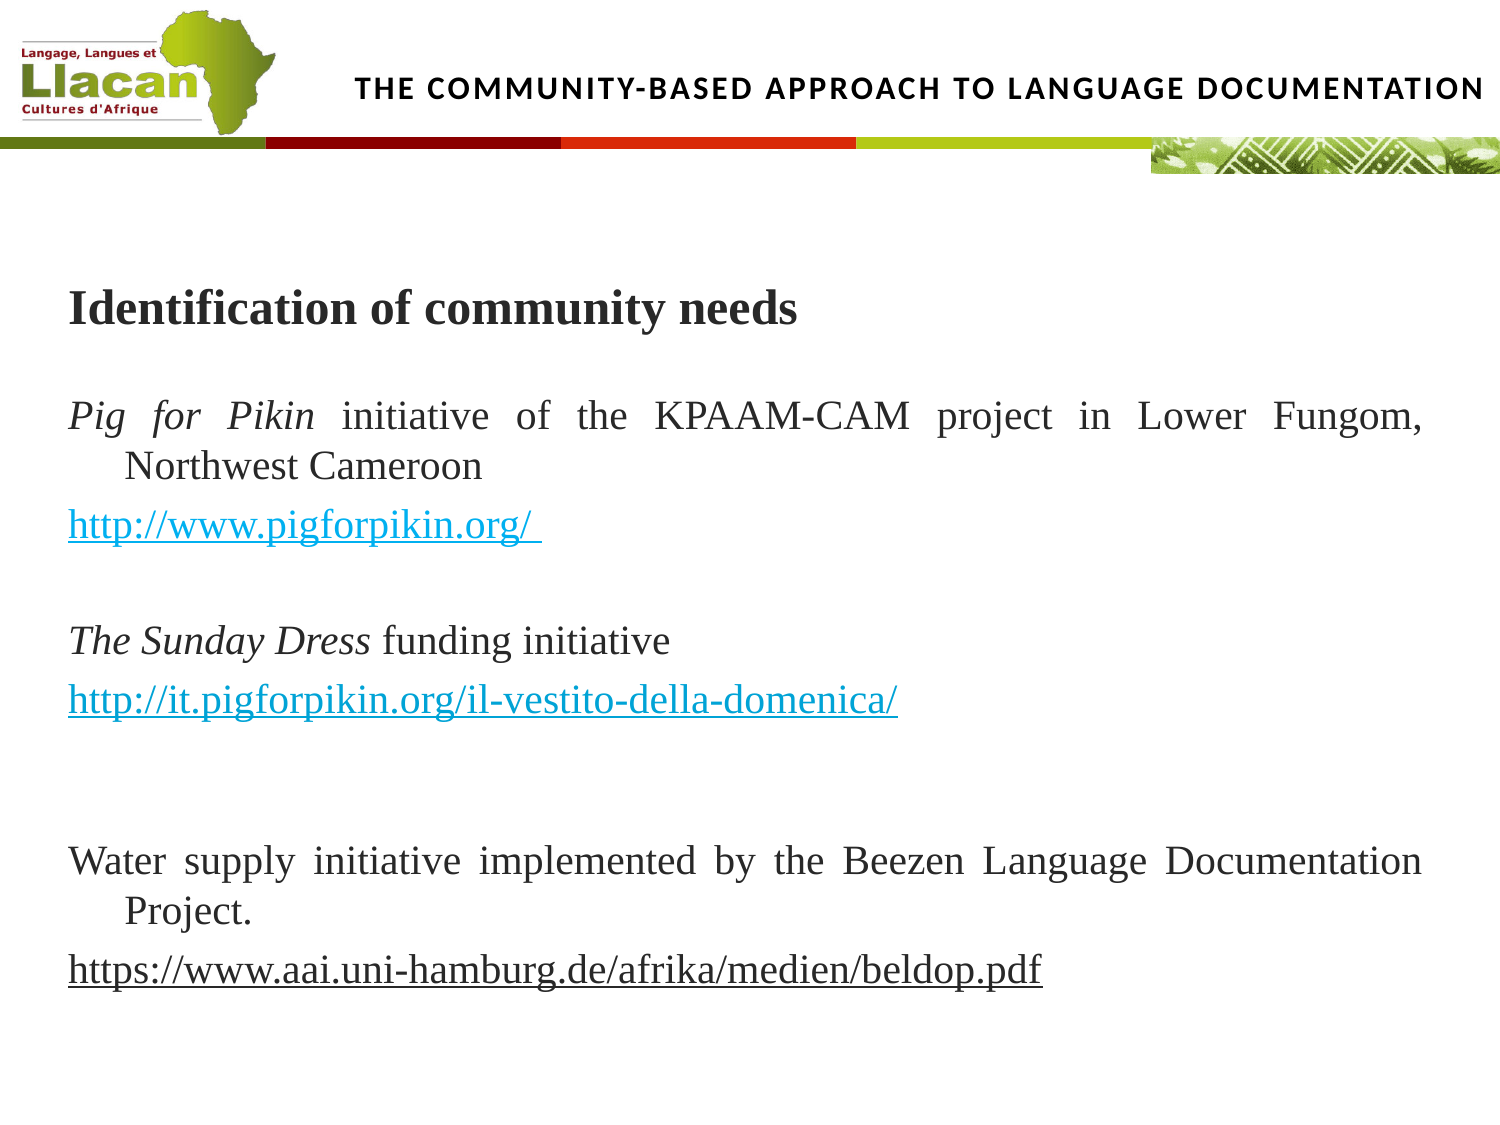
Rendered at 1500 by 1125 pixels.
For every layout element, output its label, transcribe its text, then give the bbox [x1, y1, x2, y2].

subtitle Identification of community needs Pig for Pikin initiative of the KPAAM-CAM project in Lower Fungom, Northwest Cameroon http://www.pigforpikin.org/ The Sunday Dress funding initiative http://it.pigforpikin.org/il-vestito-della-domenica/ Water supply initiative implemented by the Beezen Language Documentation Project. https://www.aai.uni-hamburg.de/afrika/medien/beldop.pdf [52, 266, 1439, 1071]
title The community-based approach to language documentation [312, 42, 1500, 131]
picture [18, 4, 278, 137]
picture [1151, 137, 1500, 174]
